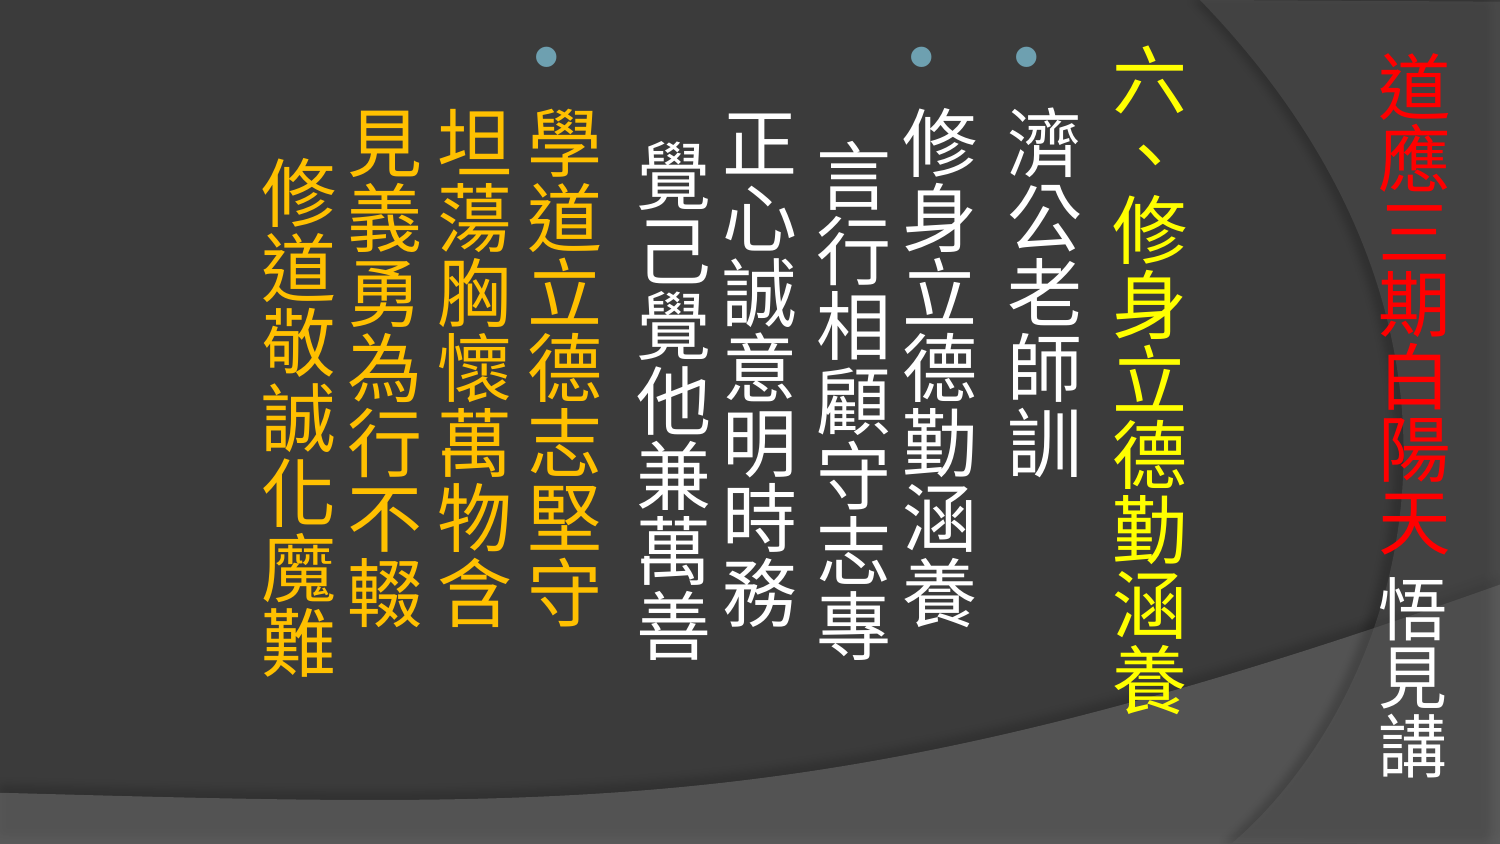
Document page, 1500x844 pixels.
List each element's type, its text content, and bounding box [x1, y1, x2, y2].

title 道應三期白陽天 悟見講 [1352, 20, 1473, 812]
list 六、修身立德勤涵養 濟公老師訓 修身立德勤涵養 言行相顧守志專 正心誠意明時務 覺己覺他兼萬善 學道立德志堅守 坦蕩胸懷萬物含 見義勇為行不輟 修道敬誠化魔難 [29, 21, 1353, 825]
